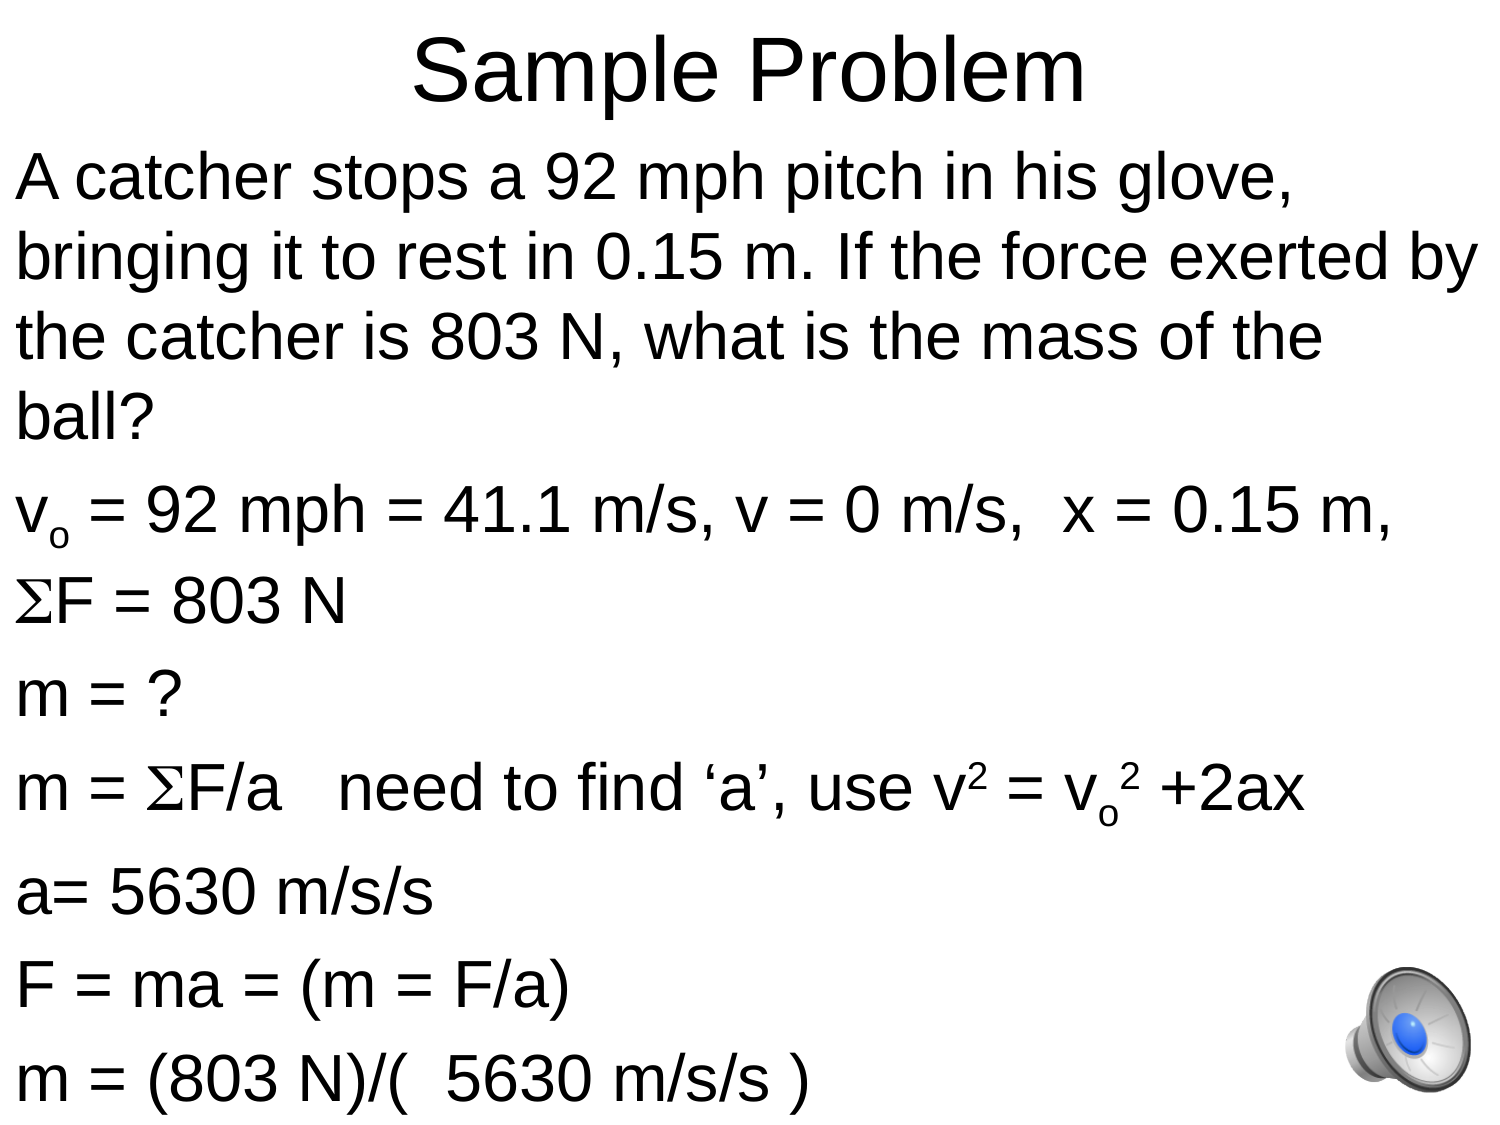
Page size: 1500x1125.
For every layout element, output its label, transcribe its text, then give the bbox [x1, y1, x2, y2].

picture [1341, 966, 1476, 1101]
title Sample Problem [75, 0, 1425, 125]
list A catcher stops a 92 mph pitch in his glove, bringing it to rest in 0.15 m. If the force exerted by the catcher is 803 N, what is the mass of the ball? vo = 92 mph = 41.1 m/s, v = 0 m/s, x = 0.15 m, SF = 803 N m = ? m = SF/a need to find ‘a’, use v2 = vo2 +2ax a= 5630 m/s/s F = ma = (m = F/a) m = (803 N)/( 5630 m/s/s ) m = .14 kg [0, 125, 1500, 450]
